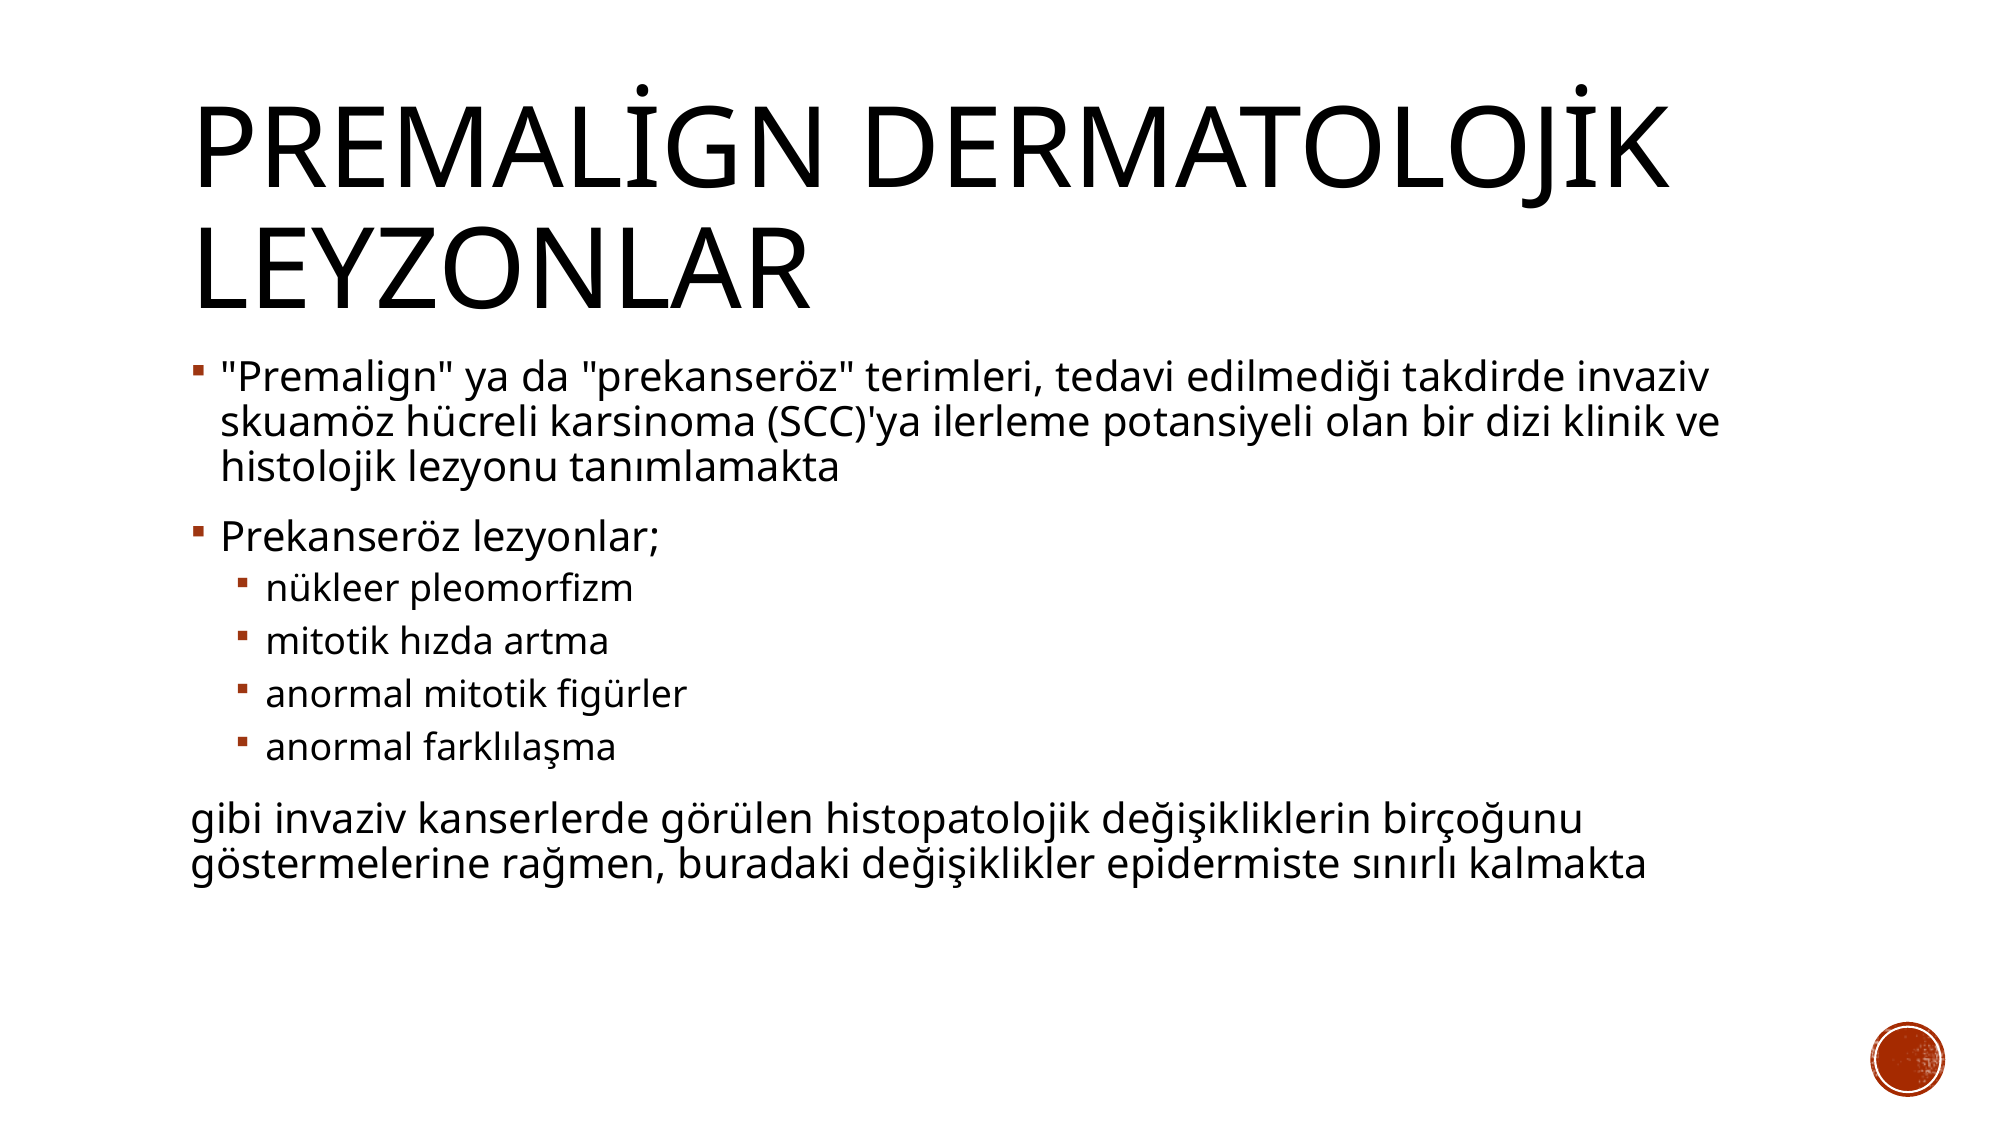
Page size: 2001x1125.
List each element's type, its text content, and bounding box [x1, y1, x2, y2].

title Premalign dermatolojik leyzonlar [175, 79, 1826, 344]
list "Premalign" ya da "prekanseröz" terimleri, tedavi edilmediği takdirde invaziv skuamöz hücreli karsinoma (SCC)'ya ilerleme potansiyeli olan bir dizi klinik ve histolojik lezyonu tanımlamakta Prekanseröz lezyonlar; nükleer pleomorfizm mitotik hızda artma anormal mitotik figürler anormal farklılaşma gibi invaziv kanserlerde görülen histopatolojik değişikliklerin birçoğunu göstermelerine rağmen, buradaki değişiklikler epidermiste sınırlı kalmakta [175, 348, 1826, 1013]
